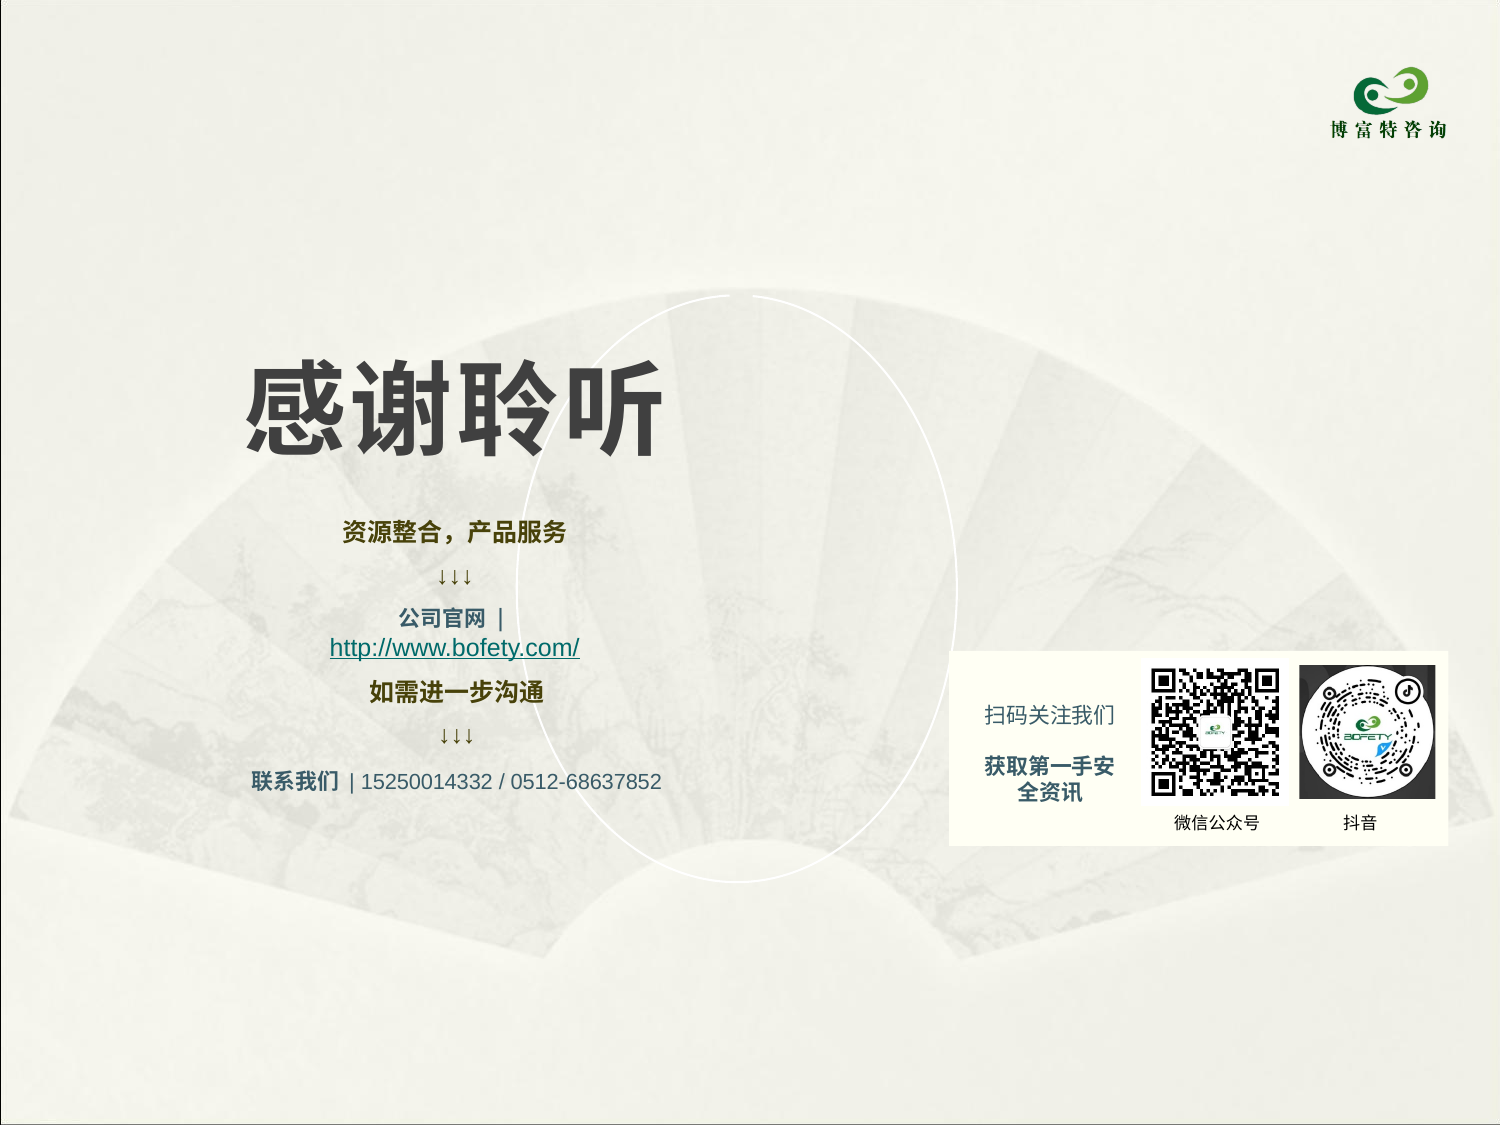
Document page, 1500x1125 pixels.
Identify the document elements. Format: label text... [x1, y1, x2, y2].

text_box 如需进一步沟通 ↓↓↓ 联系我们 | 15250014332 / 0512-68637852 [209, 668, 705, 802]
text_box 资源整合，产品服务 ↓↓↓ 公司官网 | http://www.bofety.com/ [261, 509, 649, 639]
text_box [947, 649, 1450, 848]
text_box 扫码关注我们 获取第一手安全资讯 [962, 694, 1137, 801]
title 感谢聆听 [129, 323, 781, 469]
text_box 抖音 [1302, 808, 1418, 841]
picture [0, 0, 1500, 1125]
text_box 微信公众号 [1149, 816, 1285, 841]
